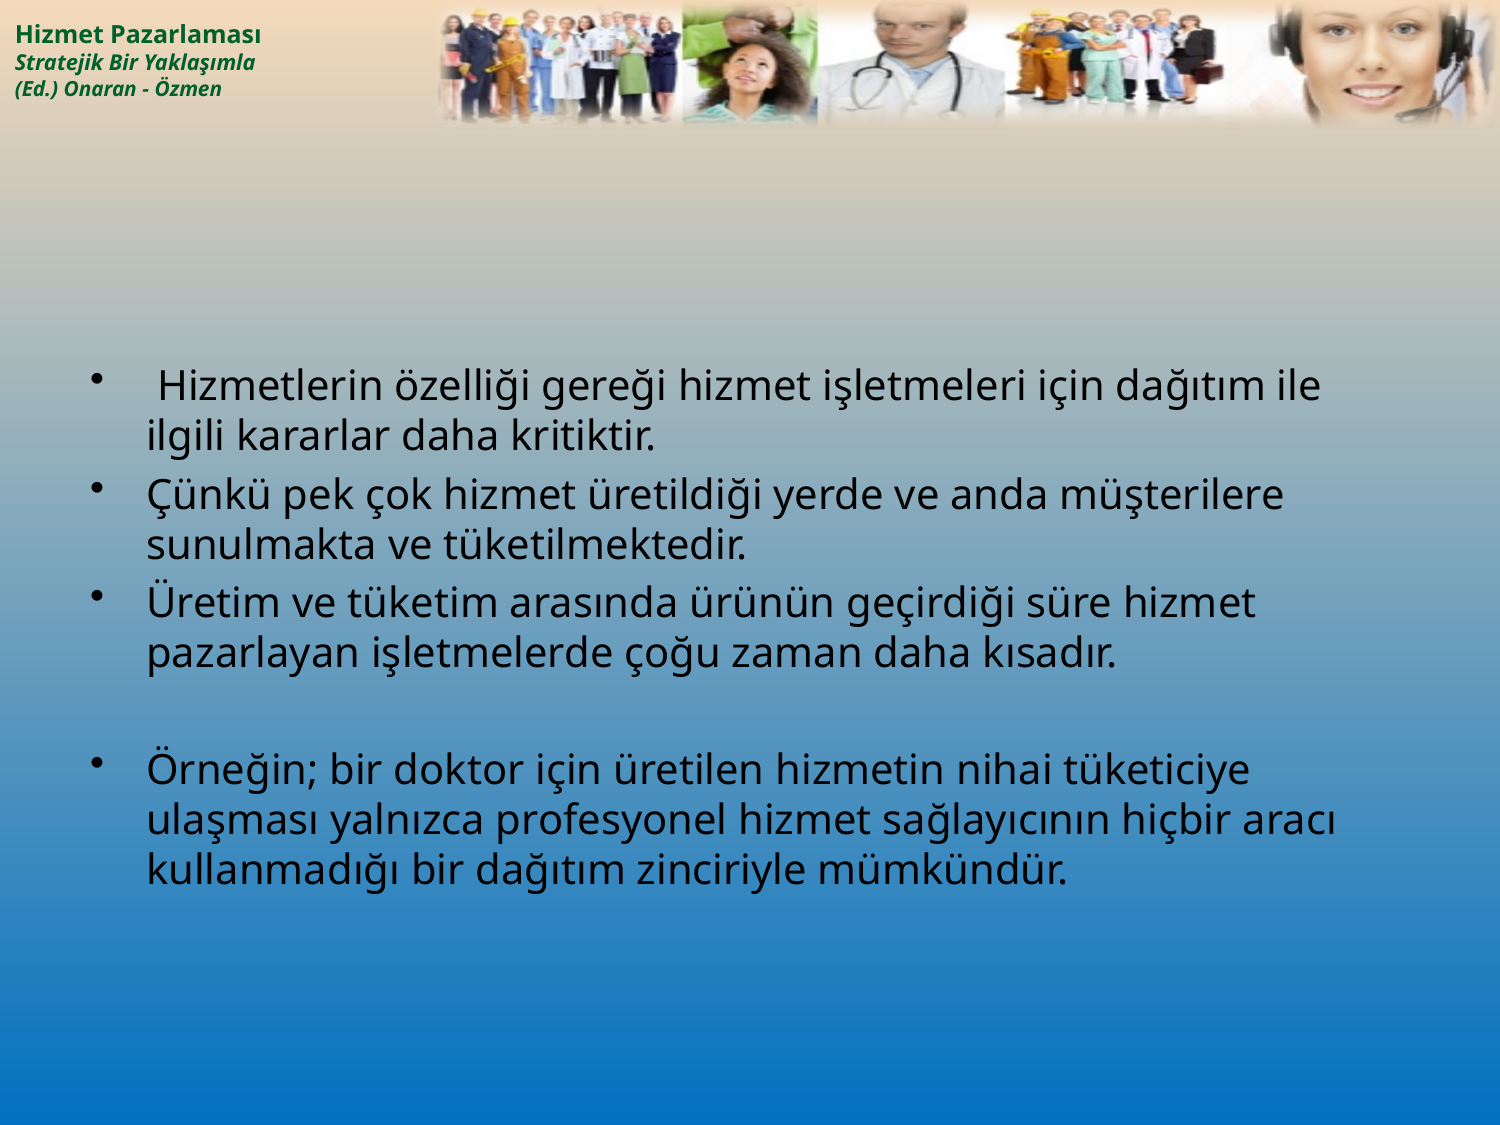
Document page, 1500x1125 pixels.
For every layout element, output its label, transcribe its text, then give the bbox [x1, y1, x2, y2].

list Hizmetlerin özelliği gereği hizmet işletmeleri için dağıtım ile ilgili kararlar daha kritiktir. Çünkü pek çok hizmet üretildiği yerde ve anda müşterilere sunulmakta ve tüketilmektedir. Üretim ve tüketim arasında ürünün geçirdiği süre hizmet pazarlayan işletmelerde çoğu zaman daha kısadır. Örneğin; bir doktor için üretilen hizmetin nihai tüketiciye ulaşması yalnızca profesyonel hizmet sağlayıcının hiçbir aracı kullanmadığı bir dağıtım zinciriyle mümkündür. [74, 351, 1426, 976]
picture [460, 26, 1475, 103]
